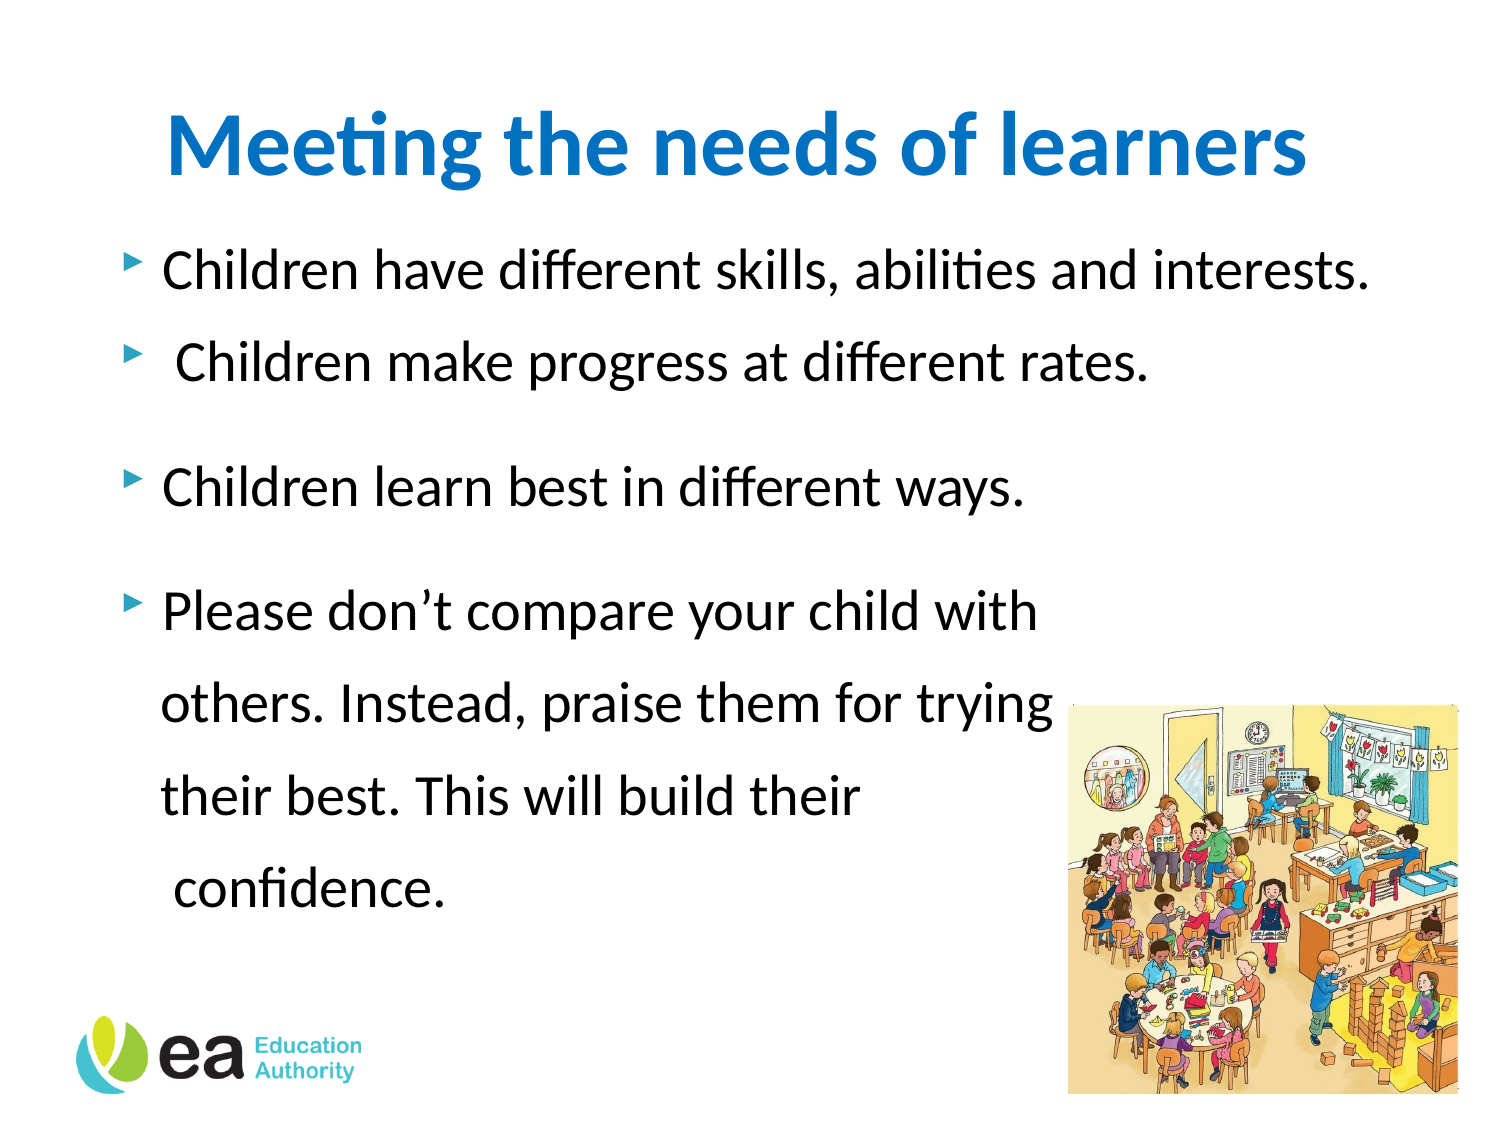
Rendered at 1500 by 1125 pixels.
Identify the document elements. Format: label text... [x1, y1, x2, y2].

picture [1068, 703, 1459, 1095]
picture [76, 1016, 87, 1094]
list Children have different skills, abilities and interests. Children make progress at different rates. Children learn best in different ways. Please don’t compare your child with others. Instead, praise them for trying their best. This will build their confidence. [87, 160, 1413, 1125]
title Meeting the needs of learners [75, 45, 1400, 233]
